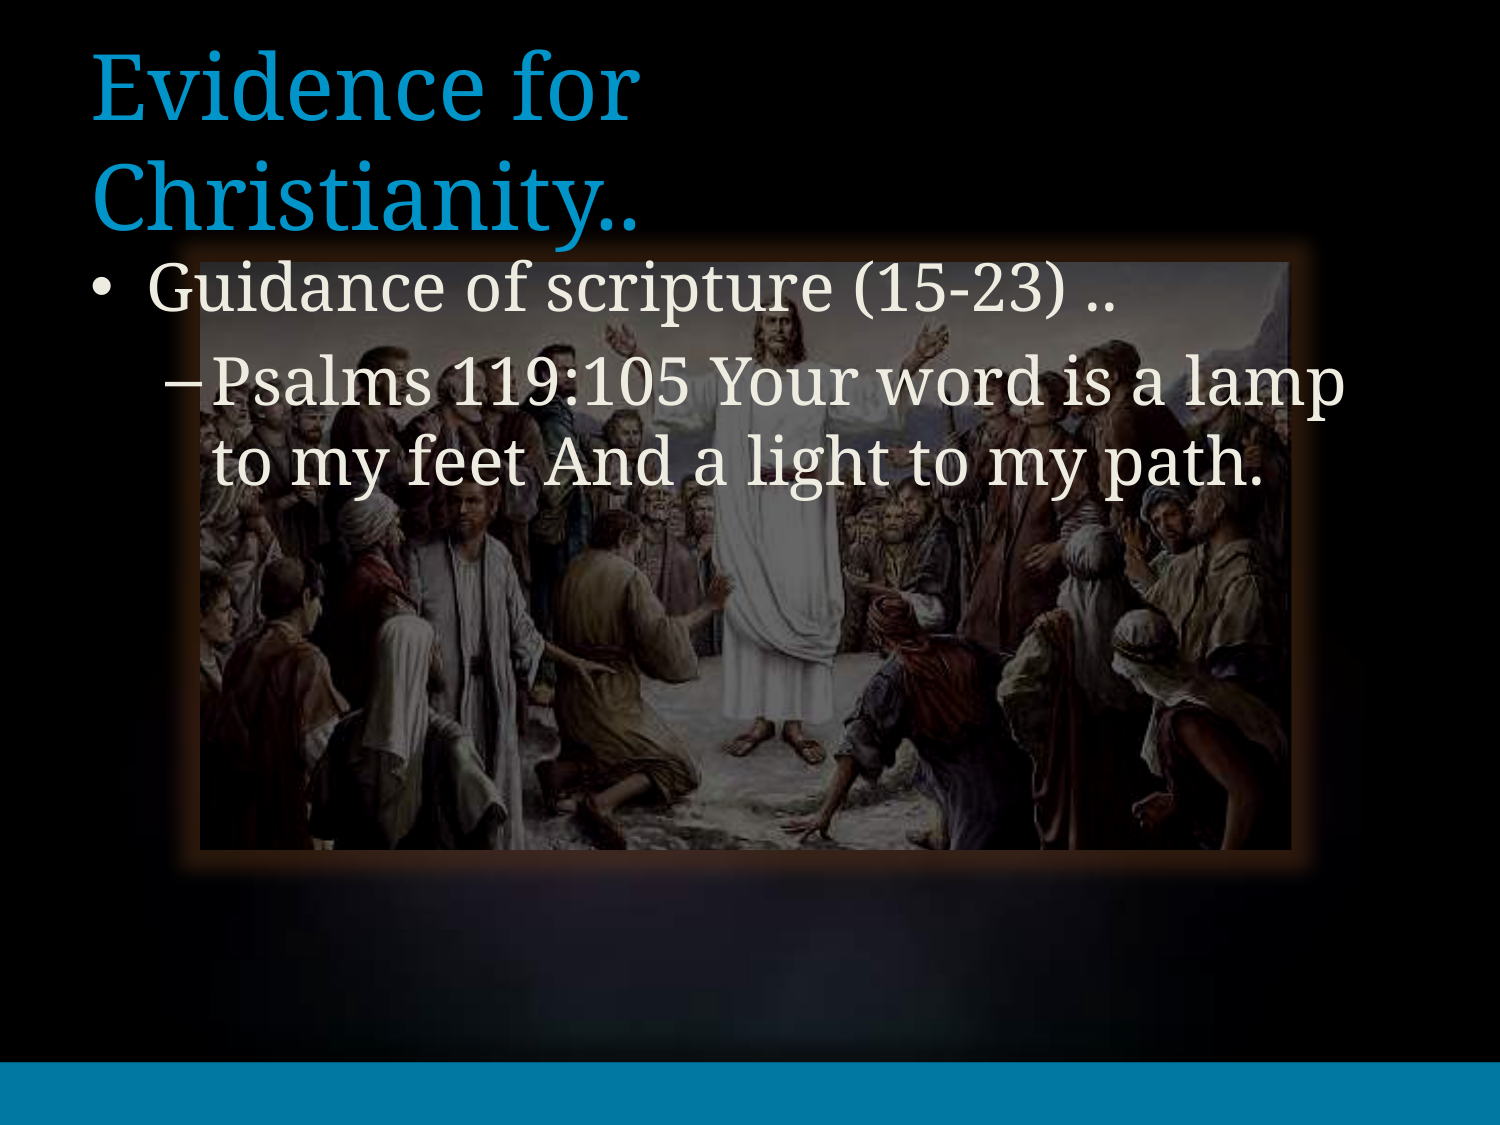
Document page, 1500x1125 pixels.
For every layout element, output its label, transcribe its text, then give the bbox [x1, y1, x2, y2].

title Evidence for Christianity.. [75, 45, 1213, 233]
text_box [0, 0, 1500, 1026]
picture [199, 262, 1292, 851]
text_box [0, 1060, 1500, 1125]
list Guidance of scripture (15-23) .. Psalms 119:105 Your word is a lamp to my feet And a light to my path. [75, 237, 1425, 1005]
